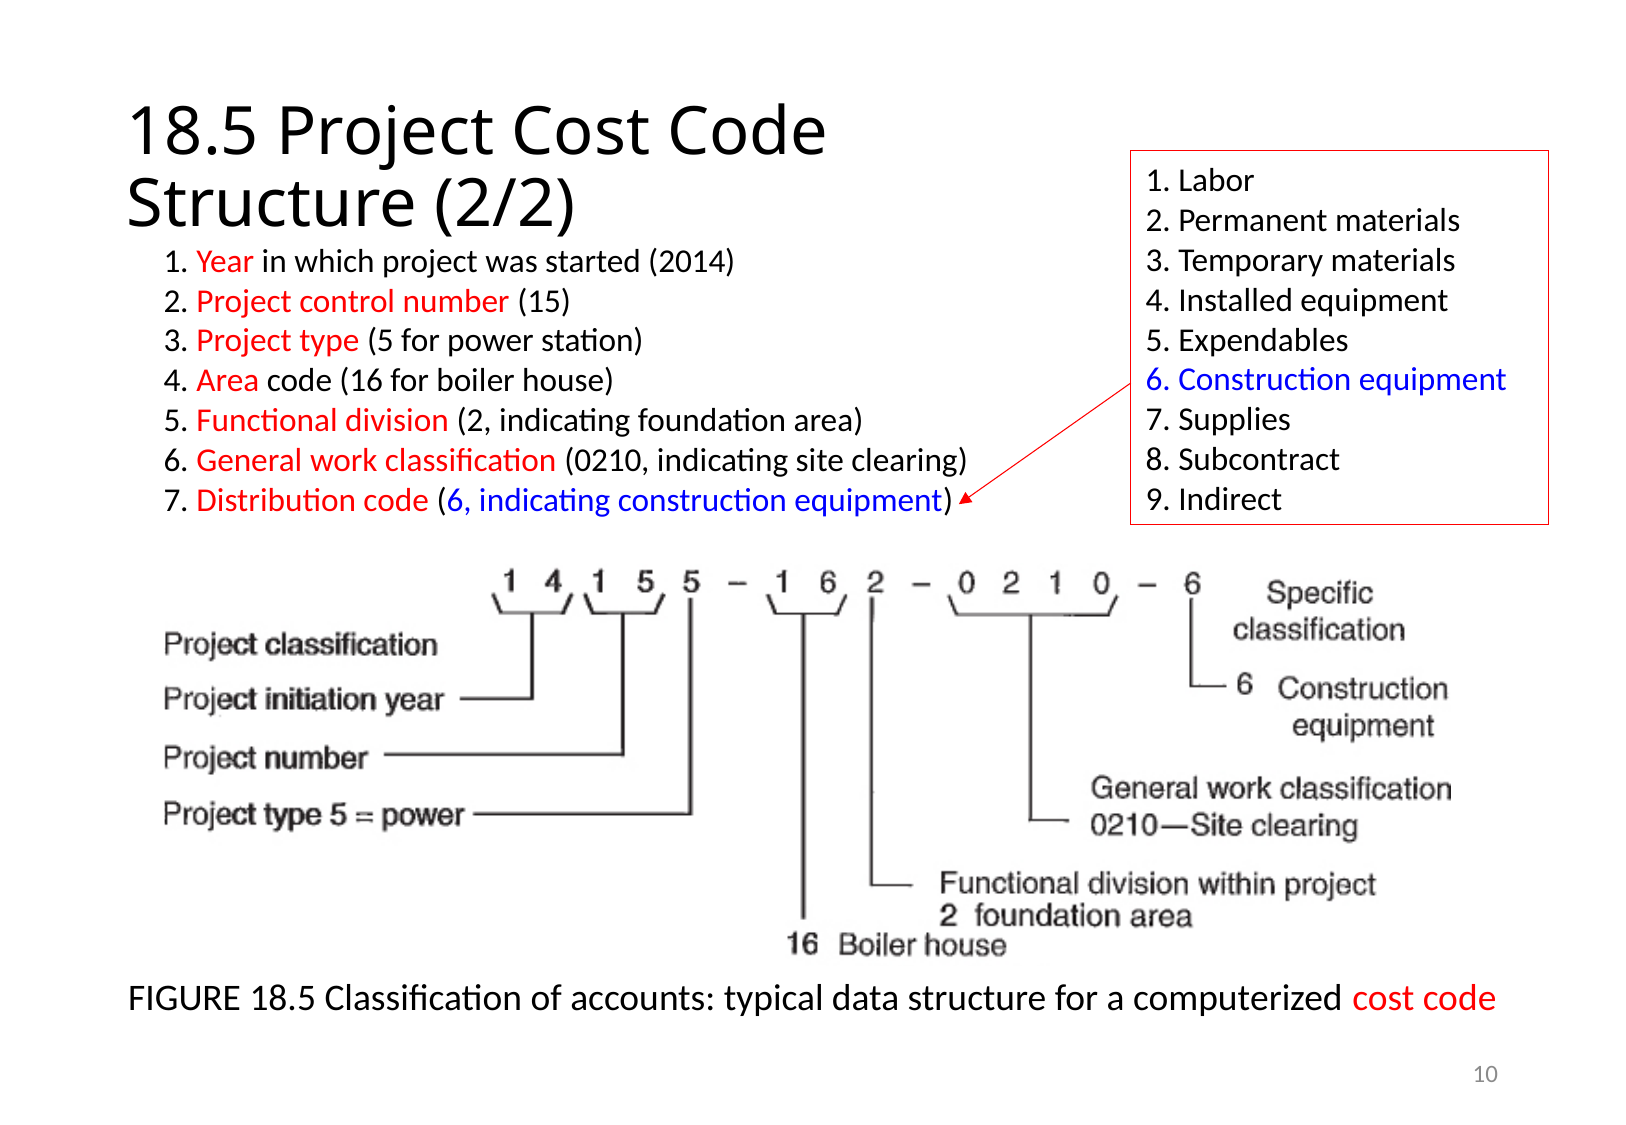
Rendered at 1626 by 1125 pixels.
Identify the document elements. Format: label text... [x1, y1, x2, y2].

slide_number 9 [1147, 1042, 1514, 1103]
text_box 1. Labor 2. Permanent materials 3. Temporary materials 4. Installed equipment 5. Expendables 6. Construction equipment 7. Supplies 8. Subcontract 9. Indirect [1130, 150, 1549, 525]
text_box FIGURE 18.5 Classification of accounts: typical data structure for a computerized cost code [113, 965, 1512, 1026]
picture [164, 563, 1451, 966]
title 18.5 Project Cost Code Structure (2/2) [111, 59, 1114, 278]
text_box 1. Year in which project was started (2014) 2. Project control number (15) 3. Project type (5 for power station) 4. Area code (16 for boiler house) 5. Functional division (2, indicating foundation area) 6. General work classification (0210, indicating site clearing) 7. Distribution code (6, indicating construction equipment) [148, 231, 1026, 526]
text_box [958, 382, 1131, 505]
